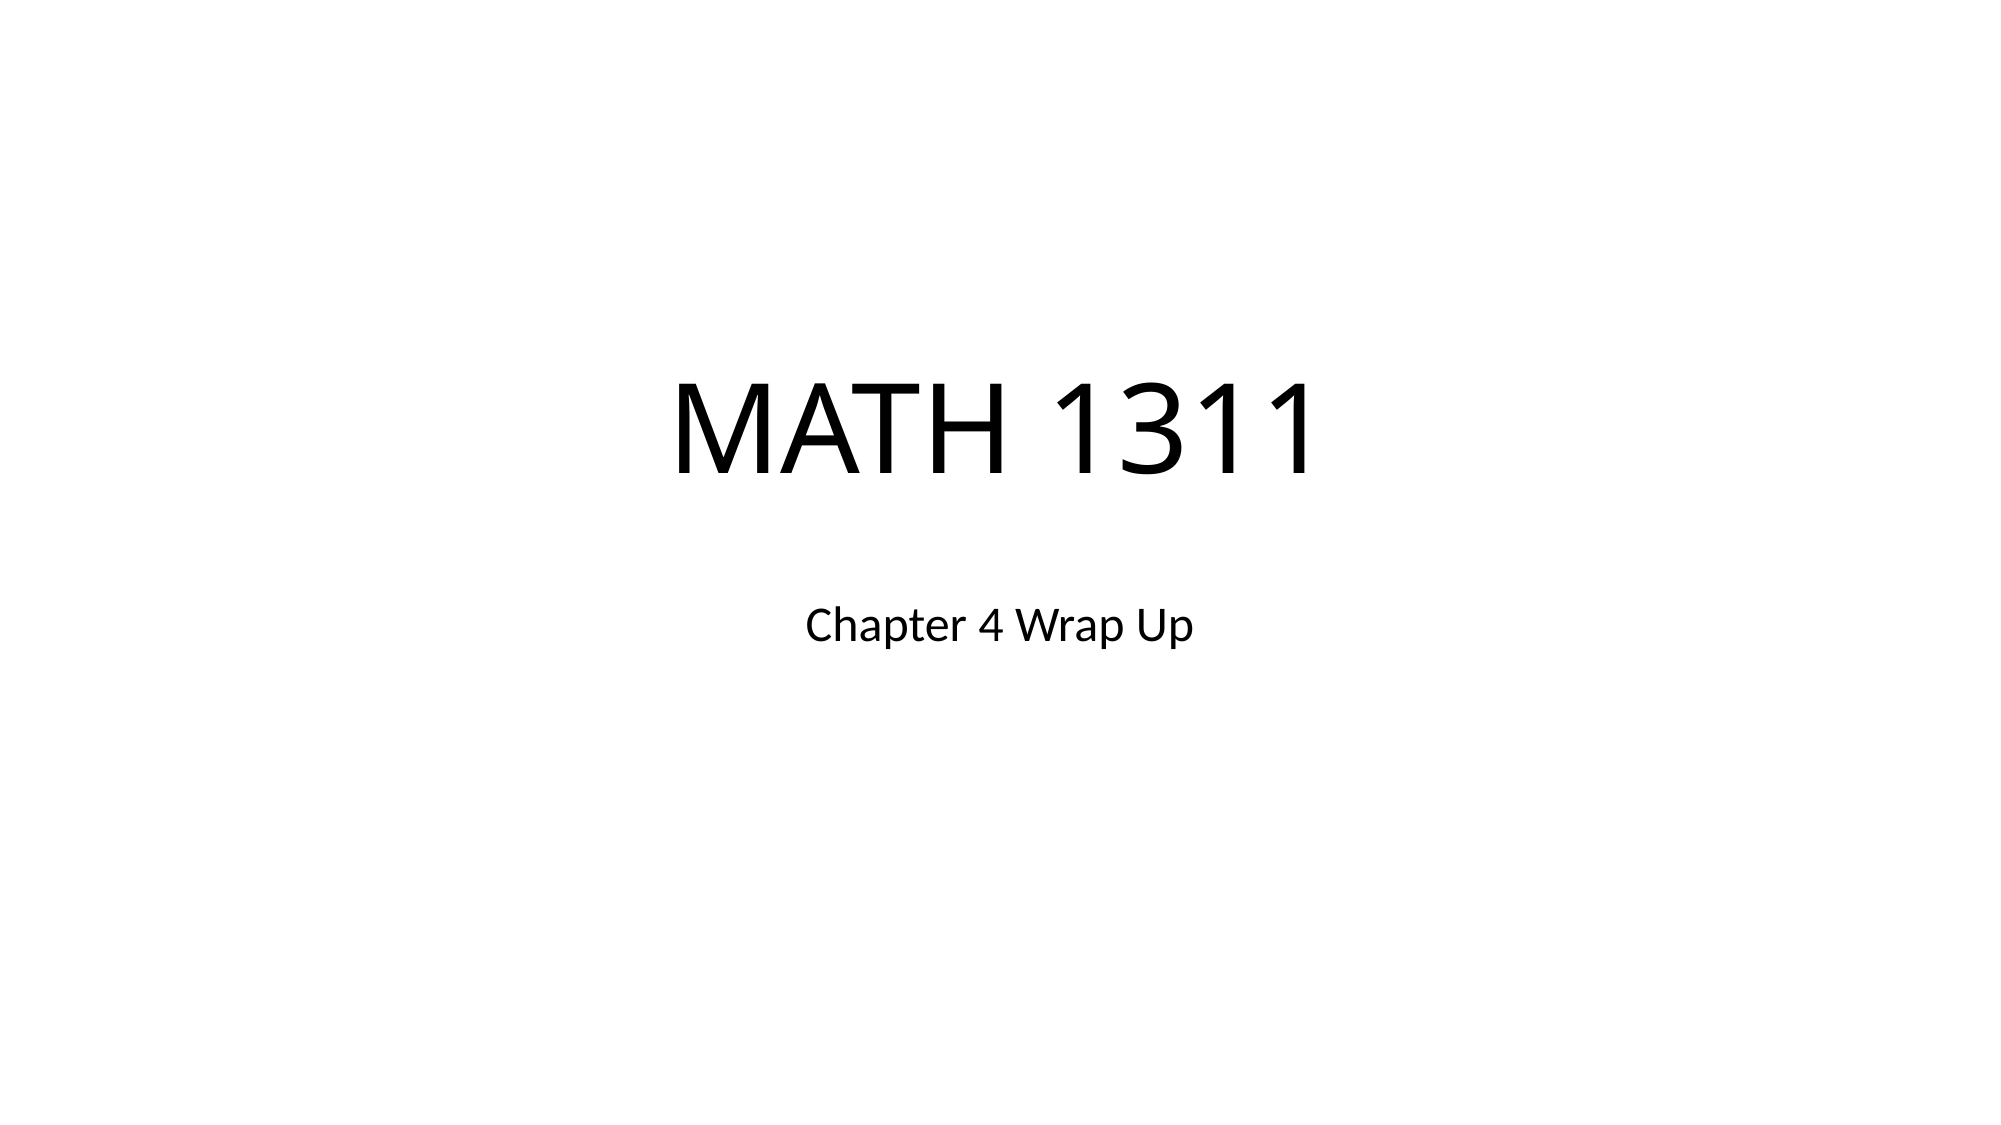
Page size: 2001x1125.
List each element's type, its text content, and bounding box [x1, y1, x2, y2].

title MATH 1311 [249, 184, 1750, 509]
subtitle Chapter 4 Wrap Up [249, 590, 1750, 863]
